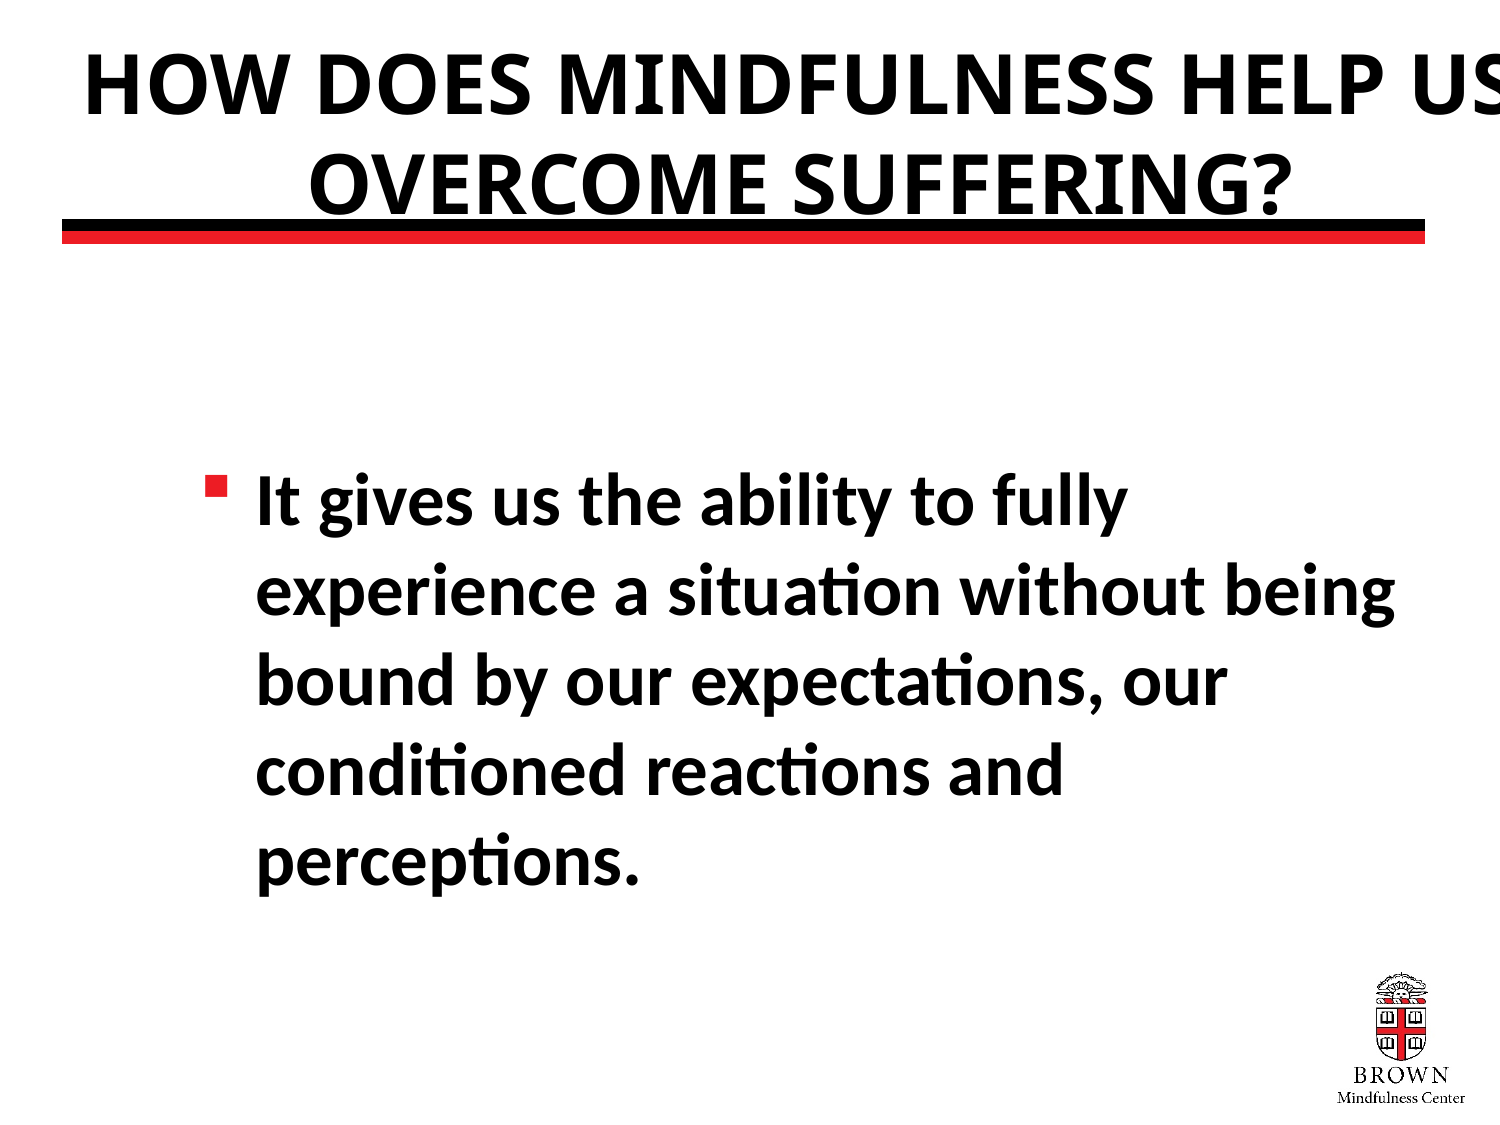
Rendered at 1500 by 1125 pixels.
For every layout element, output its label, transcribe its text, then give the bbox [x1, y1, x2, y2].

picture [1337, 972, 1465, 1103]
list It gives us the ability to fully experience a situation without being bound by our expectations, our conditioned reactions and perceptions. [184, 443, 1416, 985]
title HOW DOES MINDFULNESS HELP US OVERCOME SUFFERING? [50, 0, 1500, 325]
